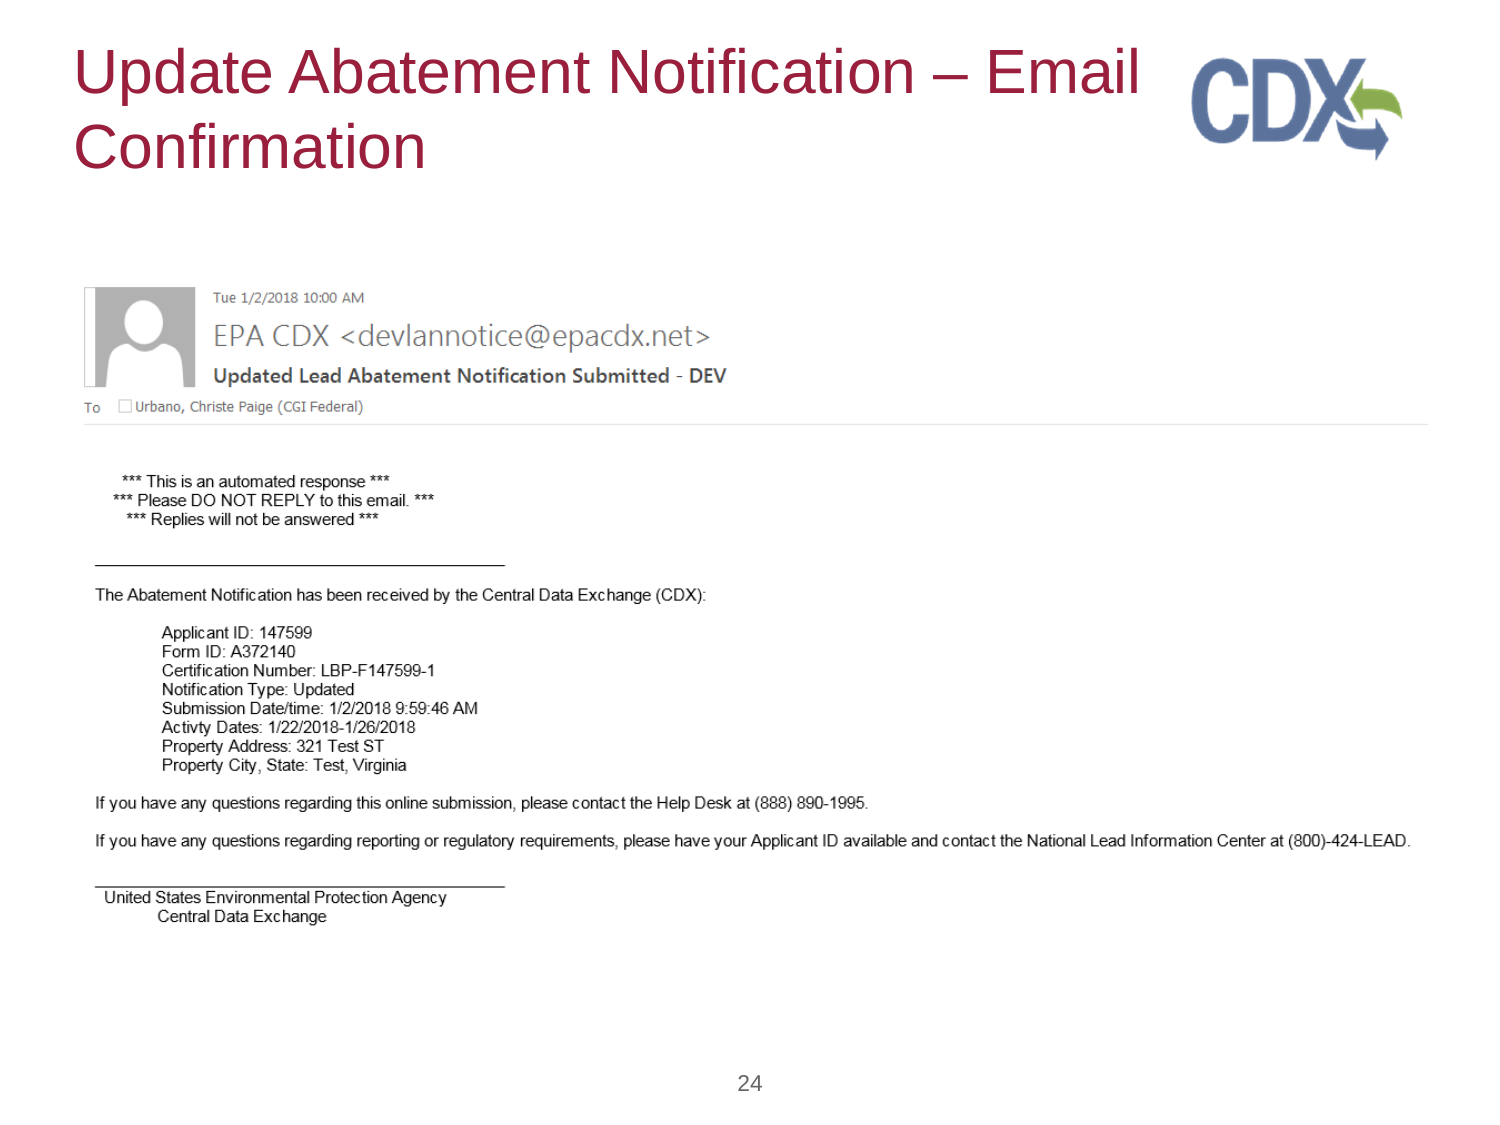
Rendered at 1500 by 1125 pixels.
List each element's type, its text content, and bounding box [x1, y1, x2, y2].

picture [1167, 24, 1426, 182]
slide_number 24 [686, 1068, 814, 1109]
title Update Abatement Notification – Email Confirmation [73, 30, 1425, 182]
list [73, 276, 1428, 941]
